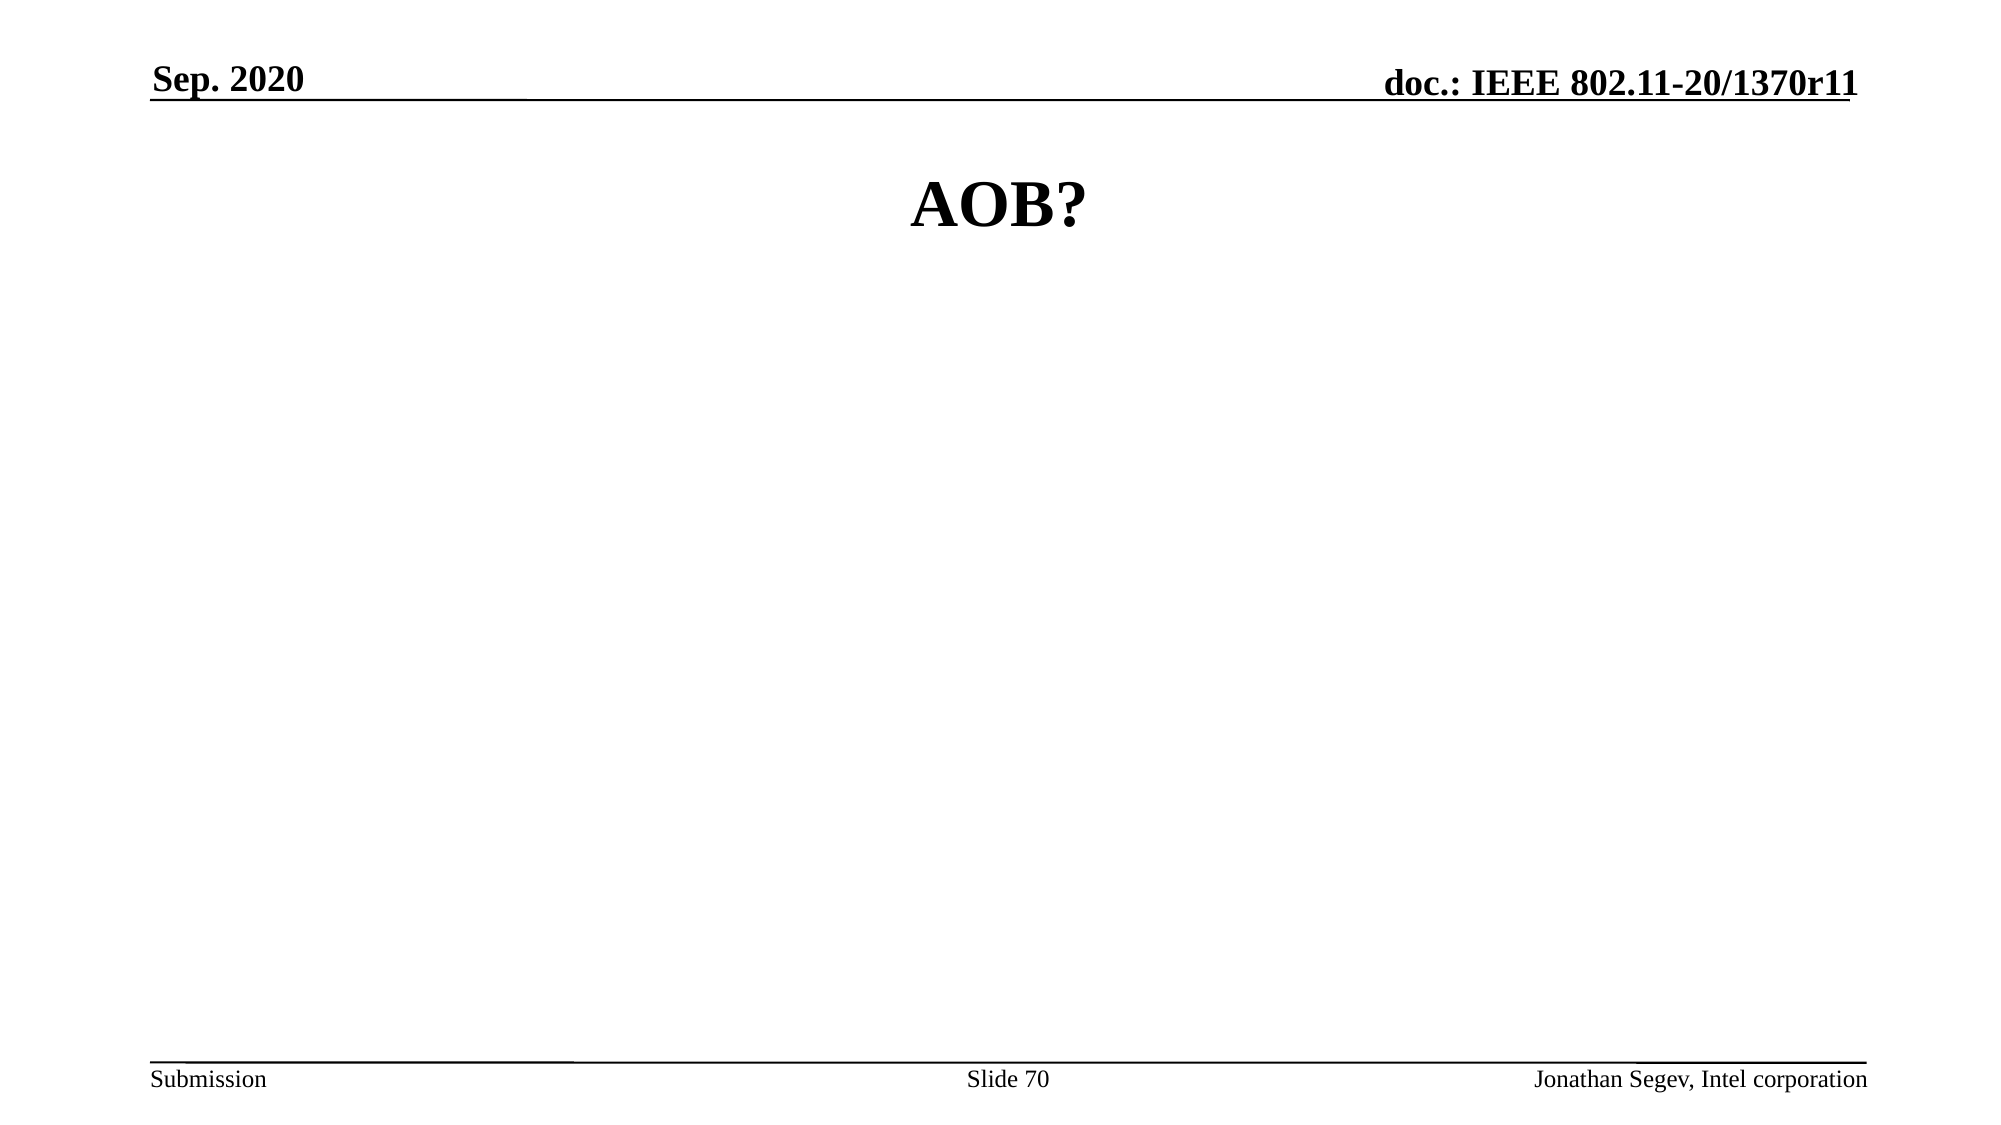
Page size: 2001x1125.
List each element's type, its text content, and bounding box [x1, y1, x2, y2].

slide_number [152, 54, 563, 100]
title AOB? [149, 112, 1850, 288]
slide_number Slide 70 [950, 1061, 1067, 1123]
footer Jonathan Segev, Intel corporation [1171, 1061, 1869, 1093]
